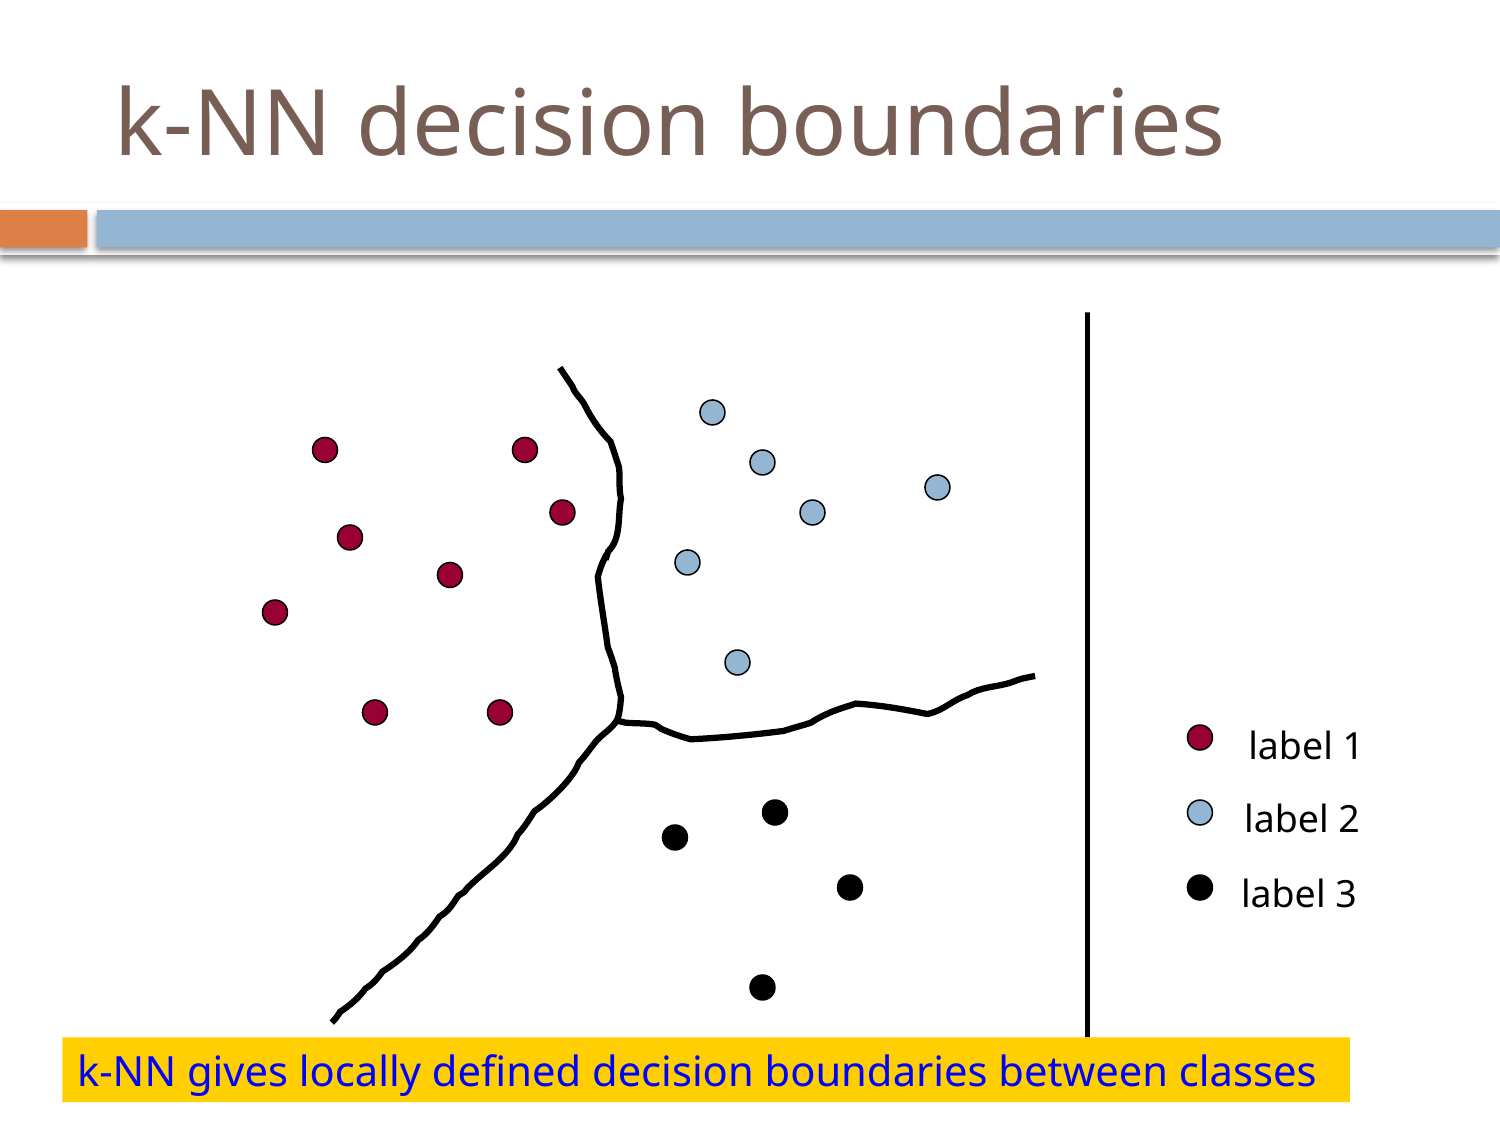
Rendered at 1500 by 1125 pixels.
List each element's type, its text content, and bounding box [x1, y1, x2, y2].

text_box [699, 399, 725, 425]
text_box [512, 437, 534, 463]
text_box [800, 500, 826, 526]
text_box [1187, 725, 1213, 751]
text_box label 1 [1233, 714, 1380, 775]
text_box [837, 875, 863, 901]
text_box [331, 367, 622, 1023]
text_box label 2 [1229, 787, 1376, 848]
text_box [337, 525, 363, 550]
text_box [312, 437, 338, 463]
text_box [437, 562, 463, 588]
text_box label 3 [1226, 862, 1373, 923]
text_box [1187, 800, 1213, 826]
text_box [616, 676, 1036, 740]
text_box [762, 800, 788, 826]
title k-NN decision boundaries [99, 37, 1438, 200]
text_box [750, 450, 775, 475]
text_box [362, 699, 388, 725]
text_box [924, 474, 950, 500]
text_box [262, 600, 288, 625]
text_box [725, 650, 751, 676]
text_box [675, 549, 700, 575]
text_box [662, 825, 688, 850]
text_box k-NN gives locally defined decision boundaries between classes [62, 1037, 1350, 1103]
text_box [750, 975, 775, 1000]
text_box [1187, 875, 1213, 901]
